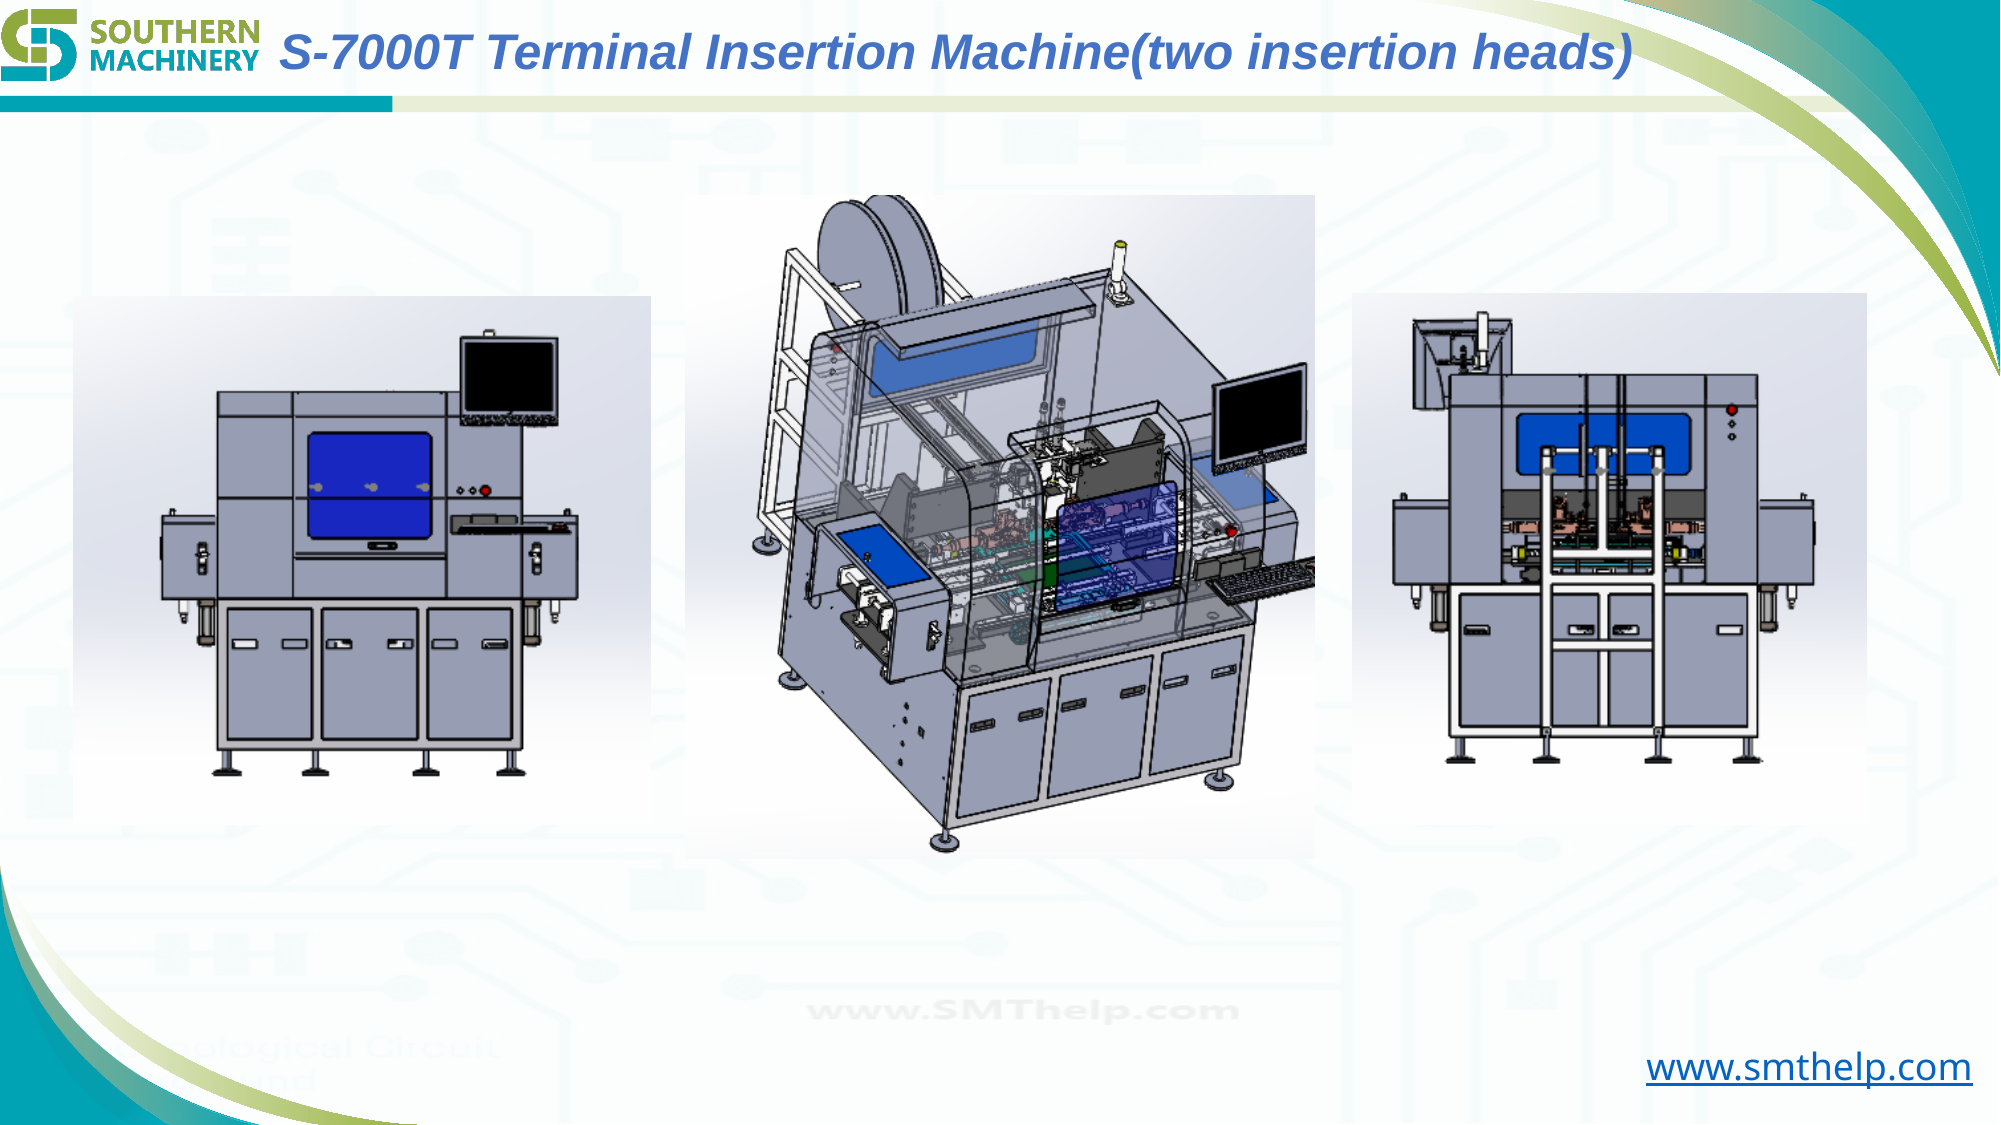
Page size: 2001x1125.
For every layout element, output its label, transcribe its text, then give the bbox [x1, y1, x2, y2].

picture [1352, 293, 1867, 825]
picture [685, 195, 1315, 859]
picture [1, 9, 259, 81]
picture [73, 296, 651, 825]
text_box S-7000T Terminal Insertion Machine(two insertion heads) [264, 11, 1788, 87]
